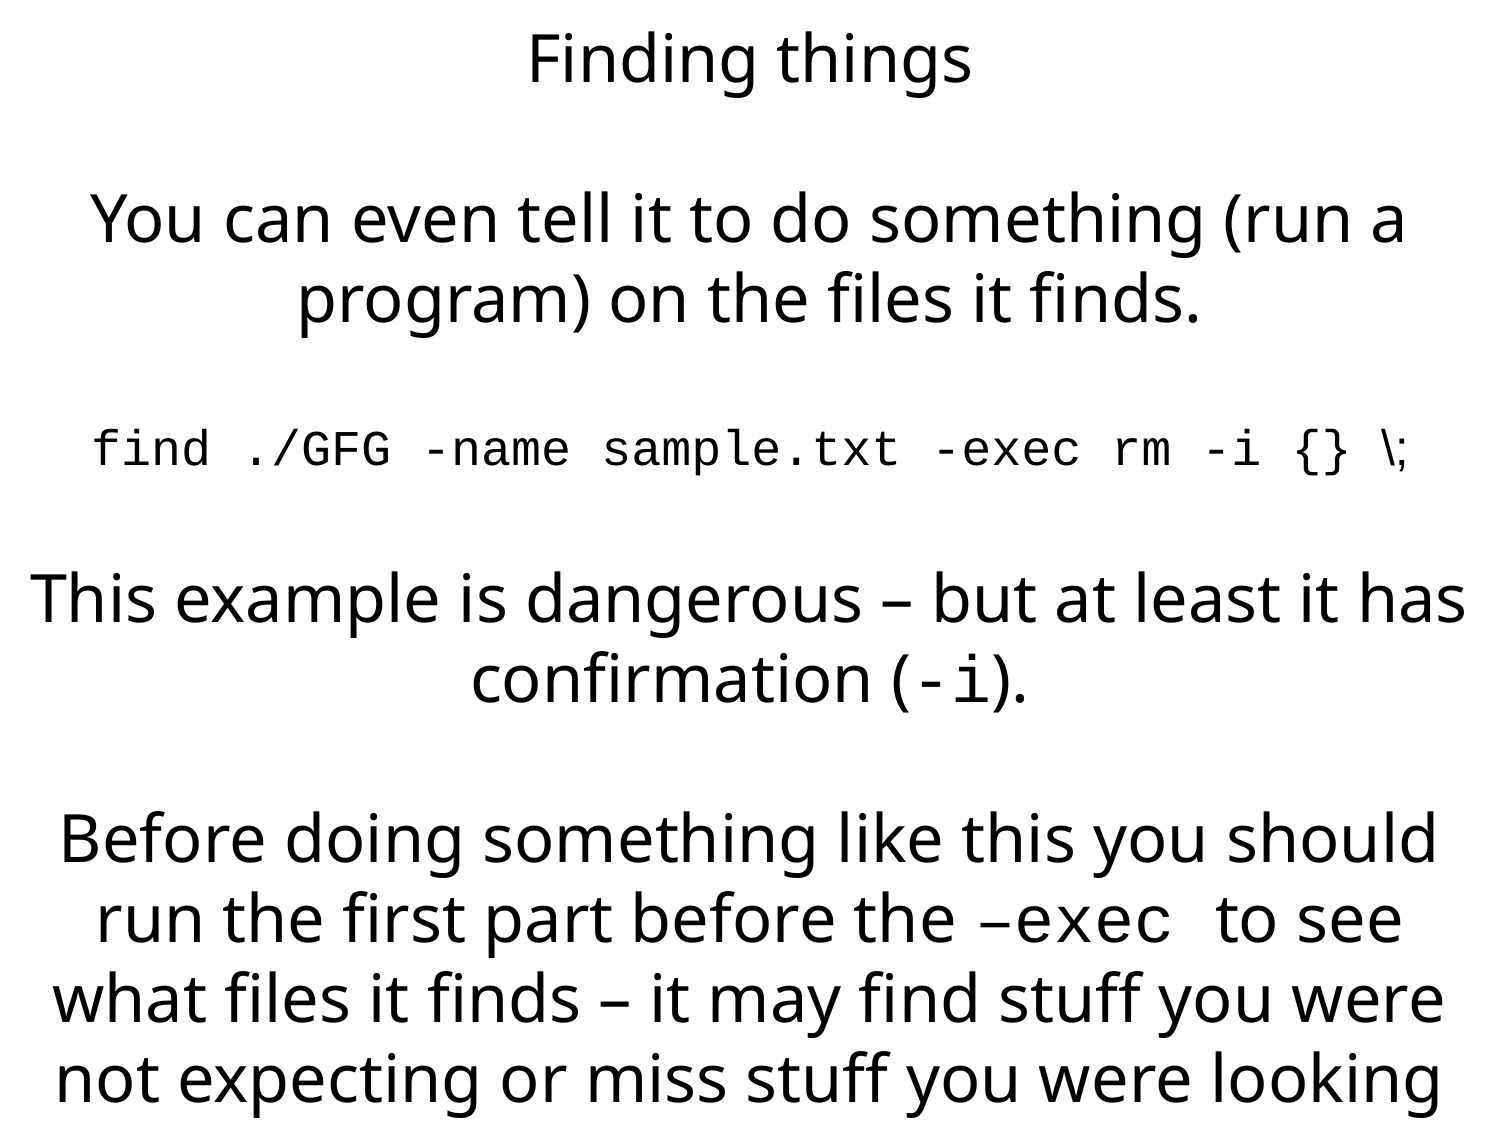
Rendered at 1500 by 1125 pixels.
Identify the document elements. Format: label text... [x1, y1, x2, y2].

text_box Finding things You can even tell it to do something (run a program) on the files it finds. find ./GFG -name sample.txt -exec rm -i {} \; This example is dangerous – but at least it has confirmation (-i). Before doing something like this you should run the first part before the –exec to see what files it finds – it may find stuff you were not expecting or miss stuff you were looking for. [0, 8, 1500, 1125]
